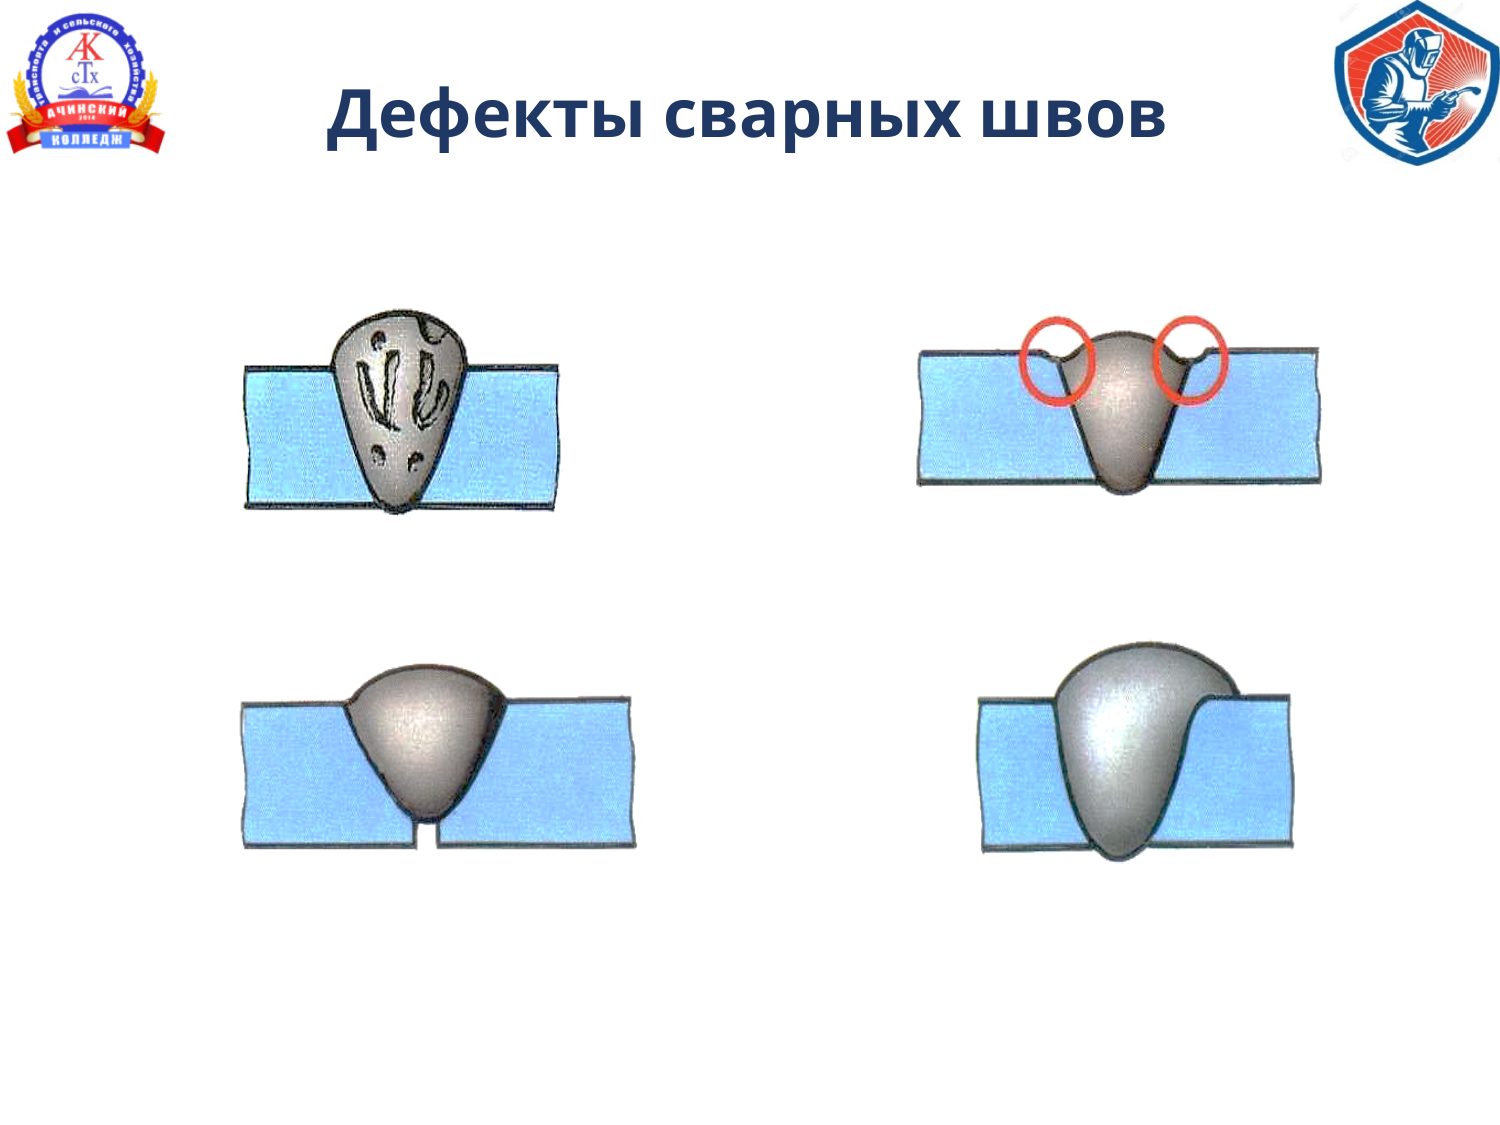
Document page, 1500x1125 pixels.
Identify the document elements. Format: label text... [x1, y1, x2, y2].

title Дефекты сварных швов [100, 59, 1397, 173]
picture [234, 621, 645, 903]
picture [900, 267, 1335, 526]
picture [0, 0, 172, 166]
picture [950, 603, 1335, 920]
picture [1334, 0, 1500, 166]
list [206, 267, 609, 575]
